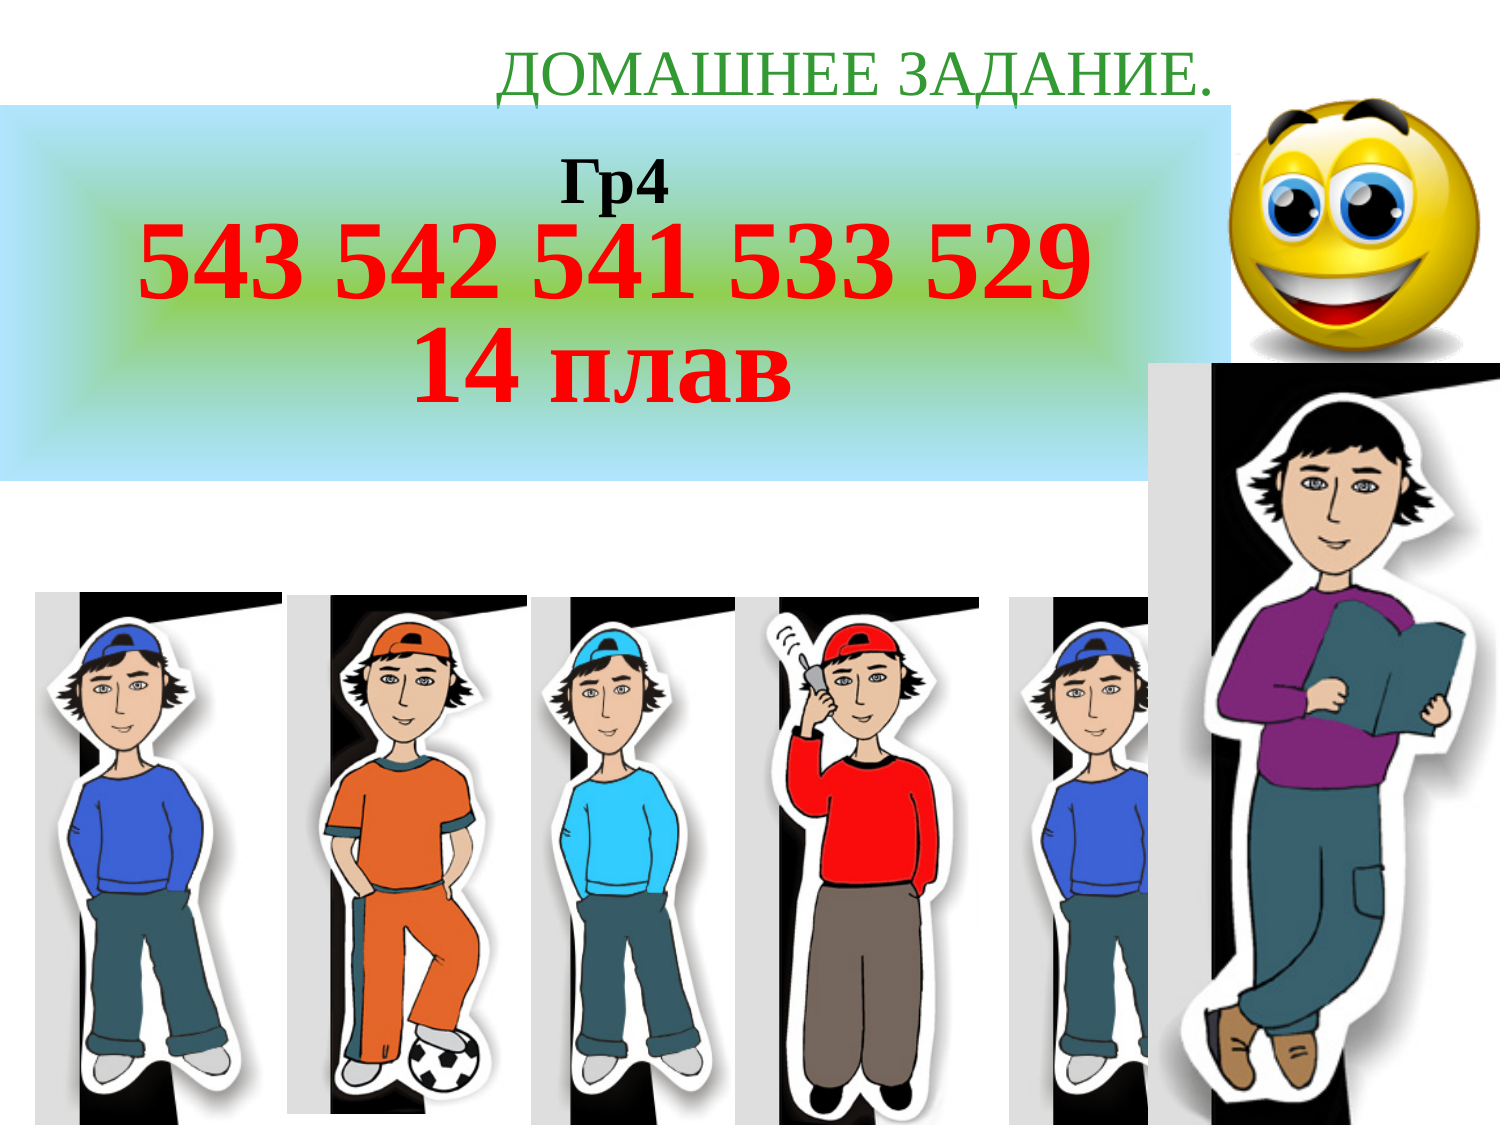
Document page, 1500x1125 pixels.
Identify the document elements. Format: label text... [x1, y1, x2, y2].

text_box 0, Н [1141, 367, 1148, 481]
list Гр4 543 542 541 533 529 14 плав [0, 105, 1165, 481]
picture [34, 591, 282, 1125]
title Домашнее задание. [386, 23, 1325, 105]
picture [1008, 597, 1146, 1125]
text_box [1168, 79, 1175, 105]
picture [531, 597, 980, 1125]
picture [287, 595, 528, 1114]
picture [1148, 74, 1500, 1125]
